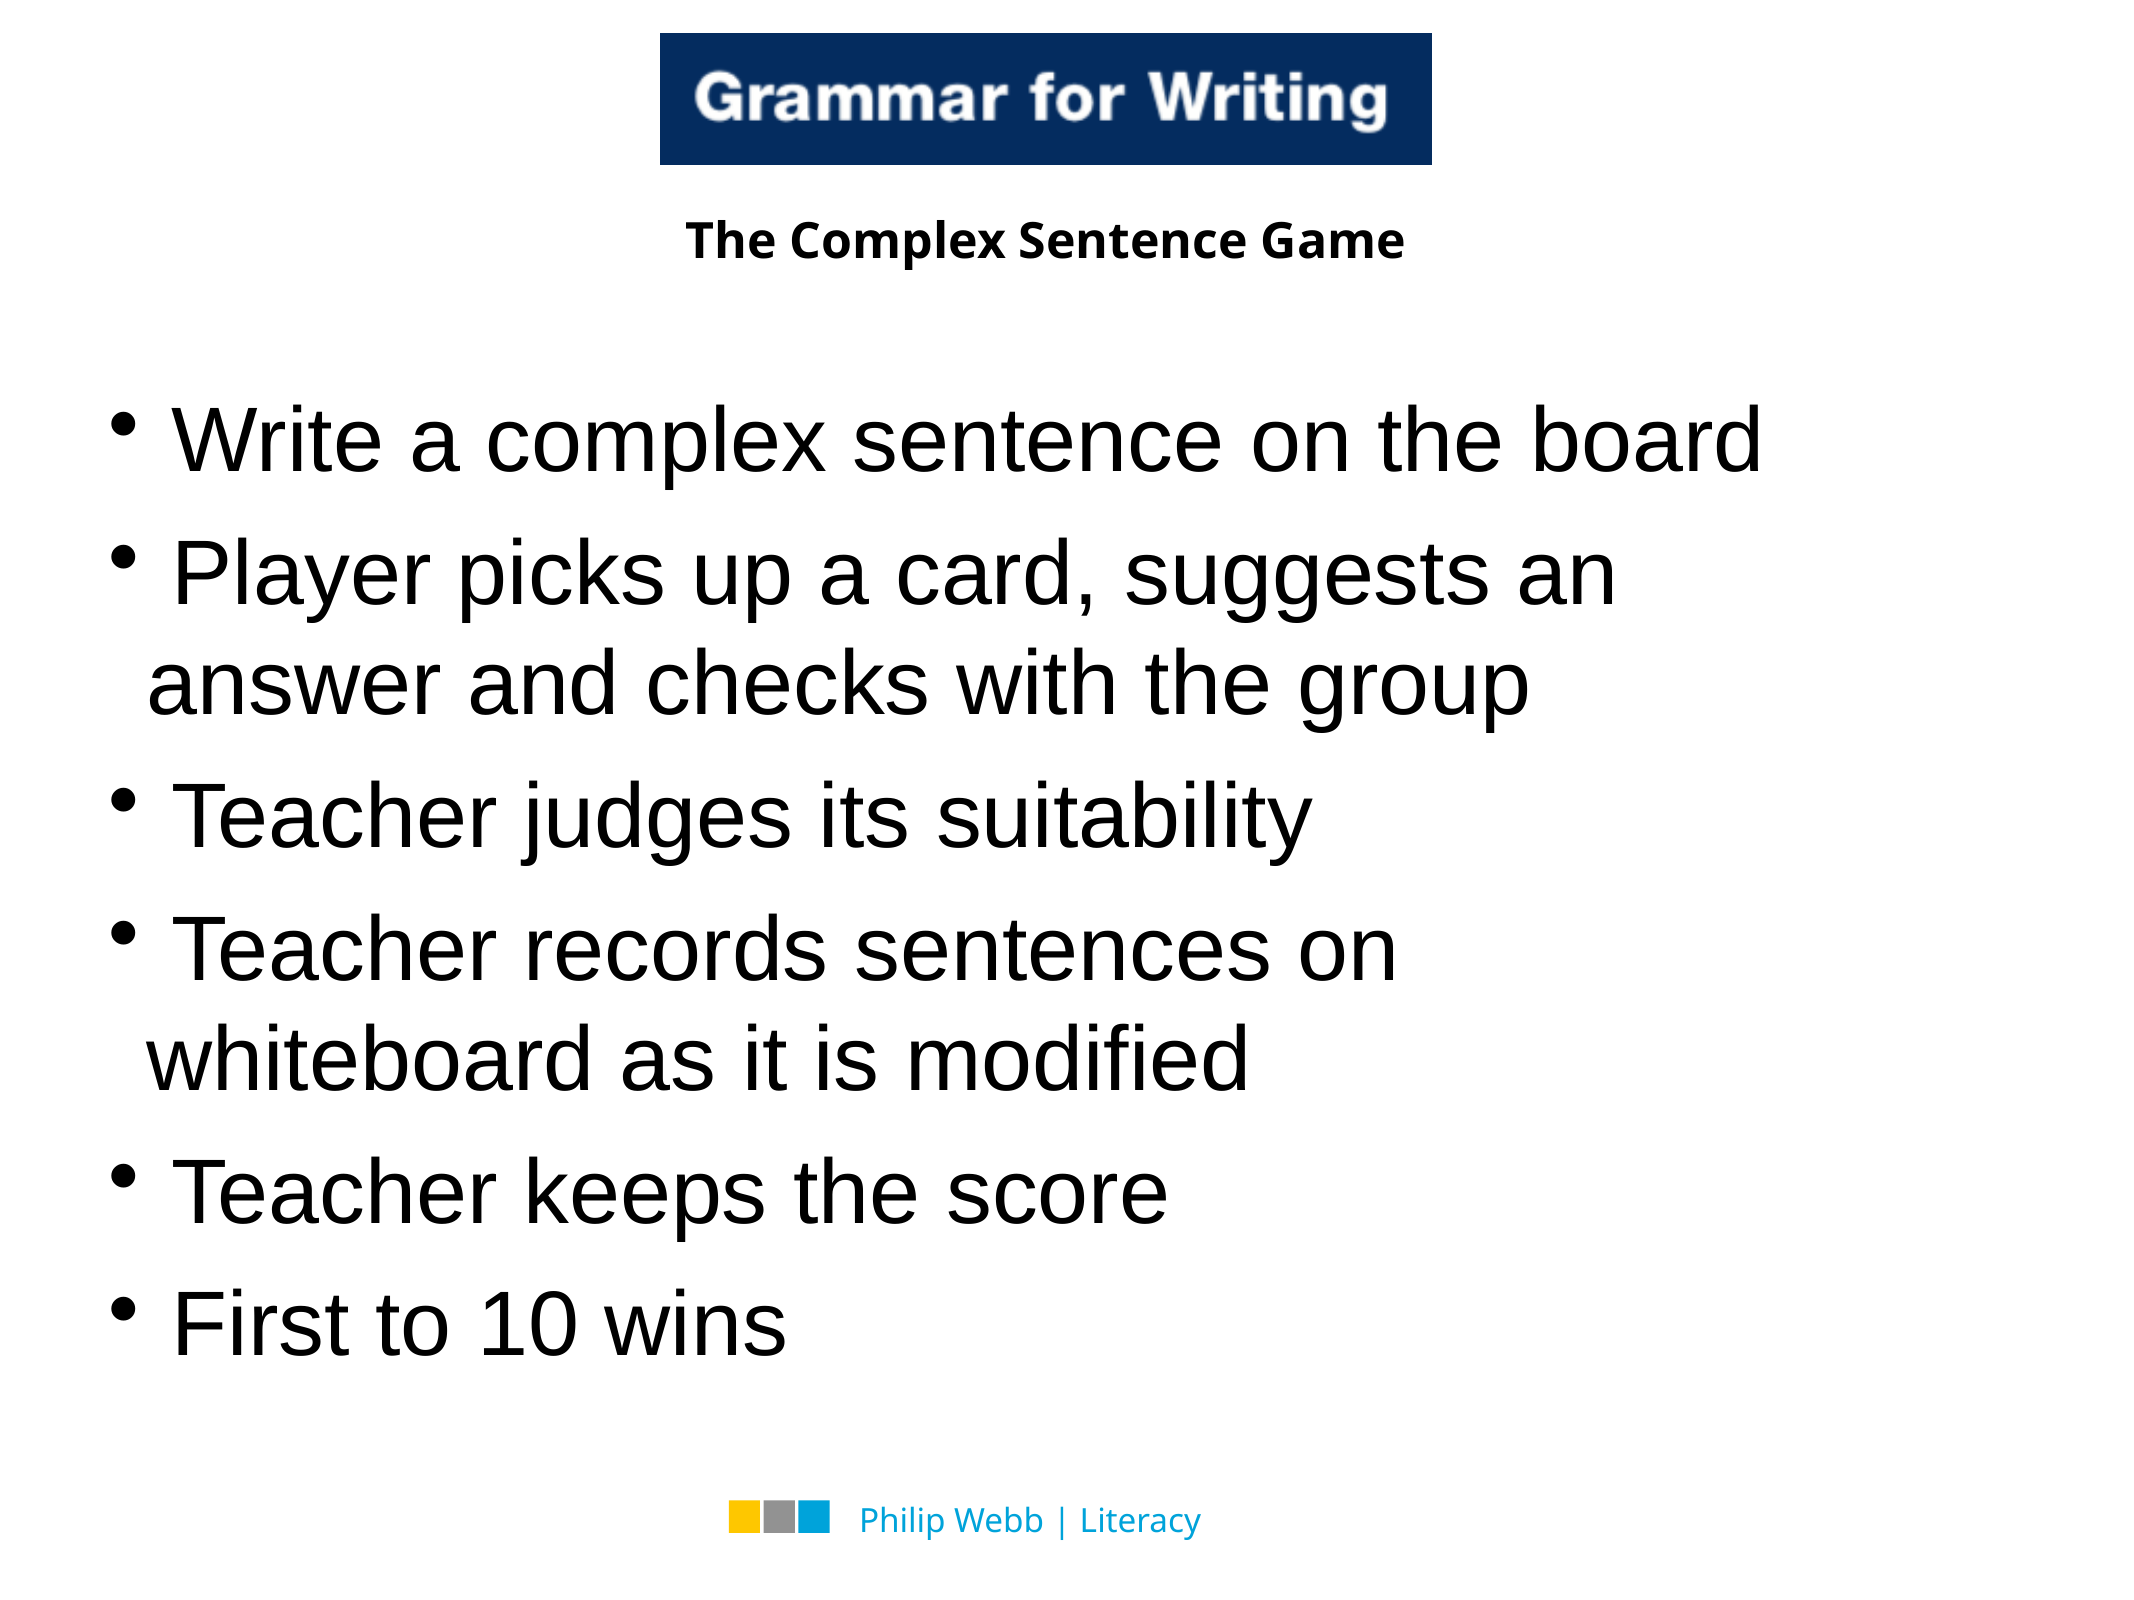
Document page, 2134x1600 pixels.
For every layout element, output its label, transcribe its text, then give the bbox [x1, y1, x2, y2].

text_box The Complex Sentence Game [677, 200, 1415, 277]
list Write a complex sentence on the board Player picks up a card, suggests an answer and checks with the group Teacher judges its suitability Teacher records sentences on whiteboard as it is modified Teacher keeps the score First to 10 wins [96, 367, 1837, 1400]
picture [660, 33, 1432, 165]
